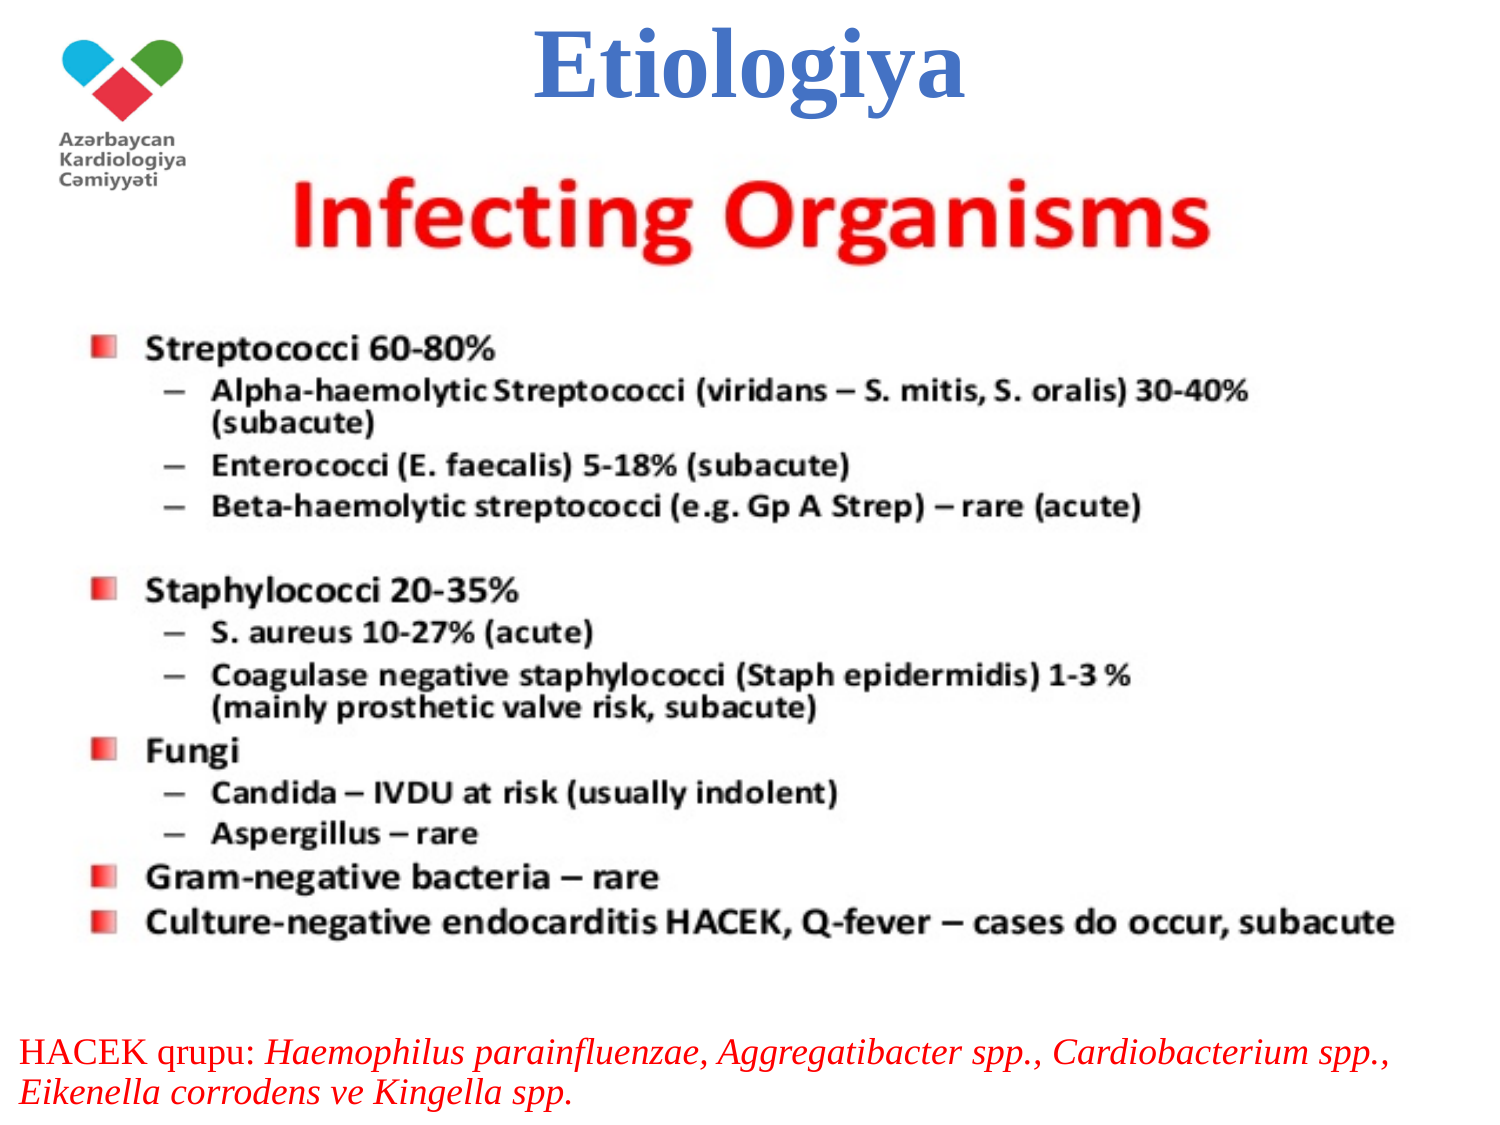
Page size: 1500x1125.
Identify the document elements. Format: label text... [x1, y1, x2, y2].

picture [24, 24, 218, 203]
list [0, 137, 1500, 980]
title Etiologiya [75, 12, 1425, 118]
text_box HACEK qrupu: Haemophilus parainfluenzae, Aggregatibacter spp., Cardiobacterium spp., Eikenella corrodens ve Kingella spp. [3, 1020, 1500, 1125]
